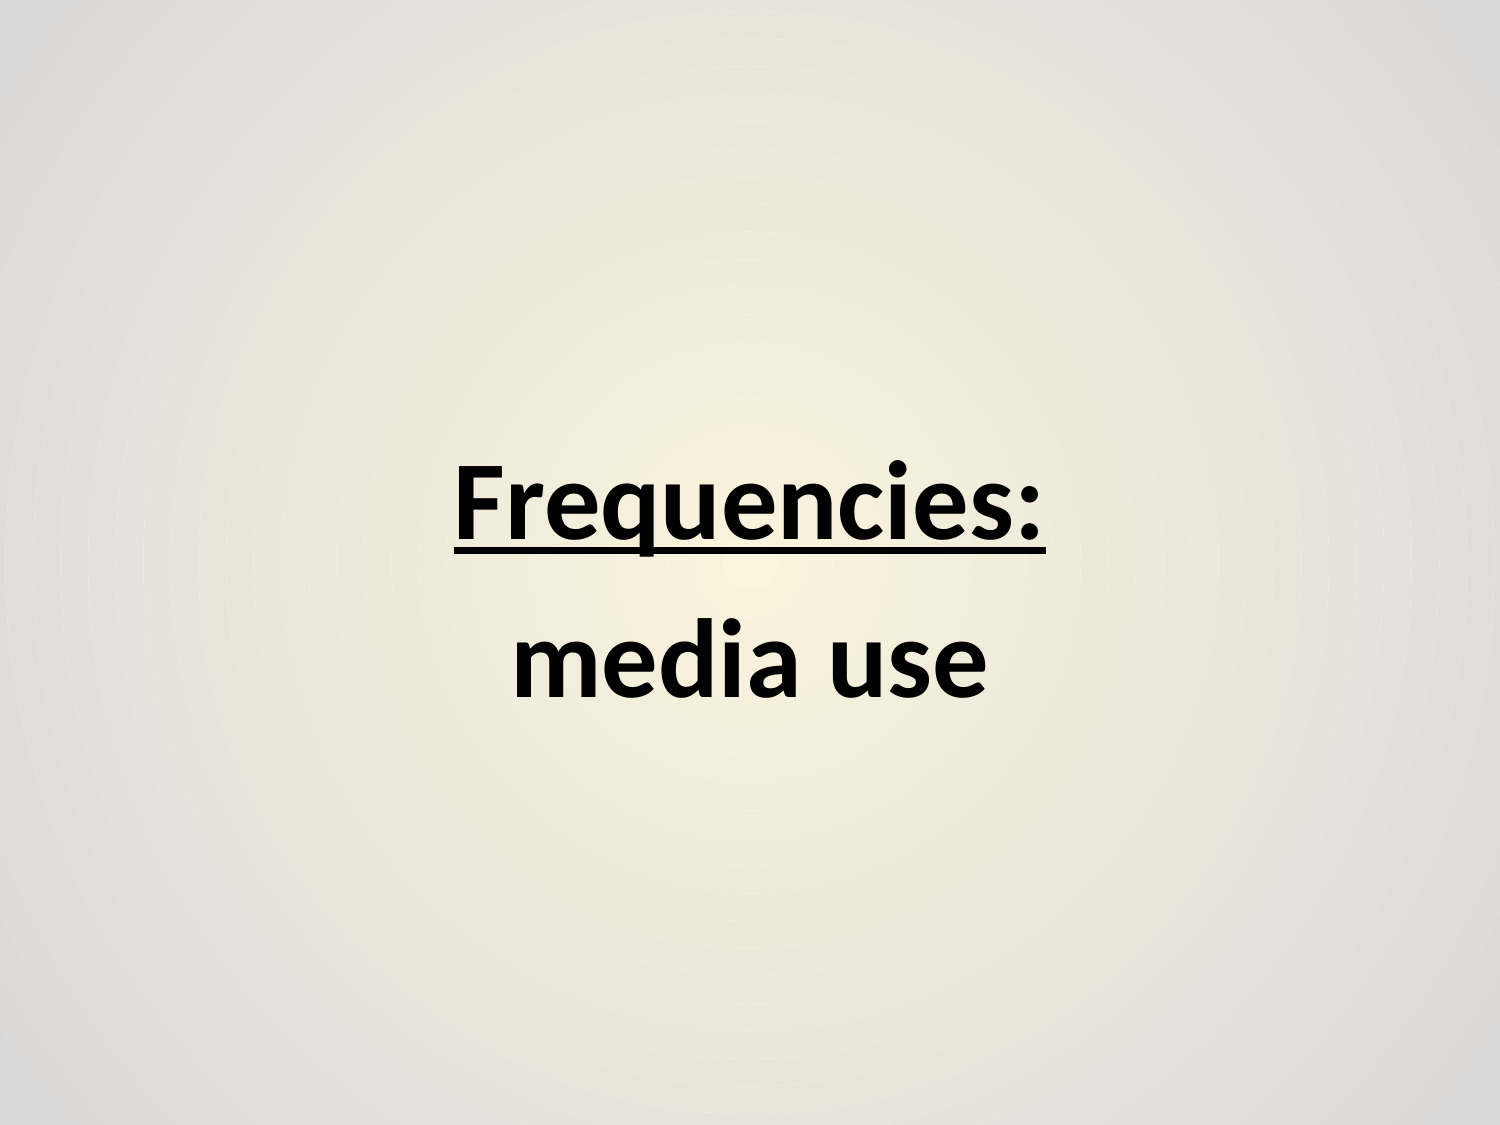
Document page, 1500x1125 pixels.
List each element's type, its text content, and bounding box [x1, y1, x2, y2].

list Frequencies: media use [75, 262, 1425, 1005]
